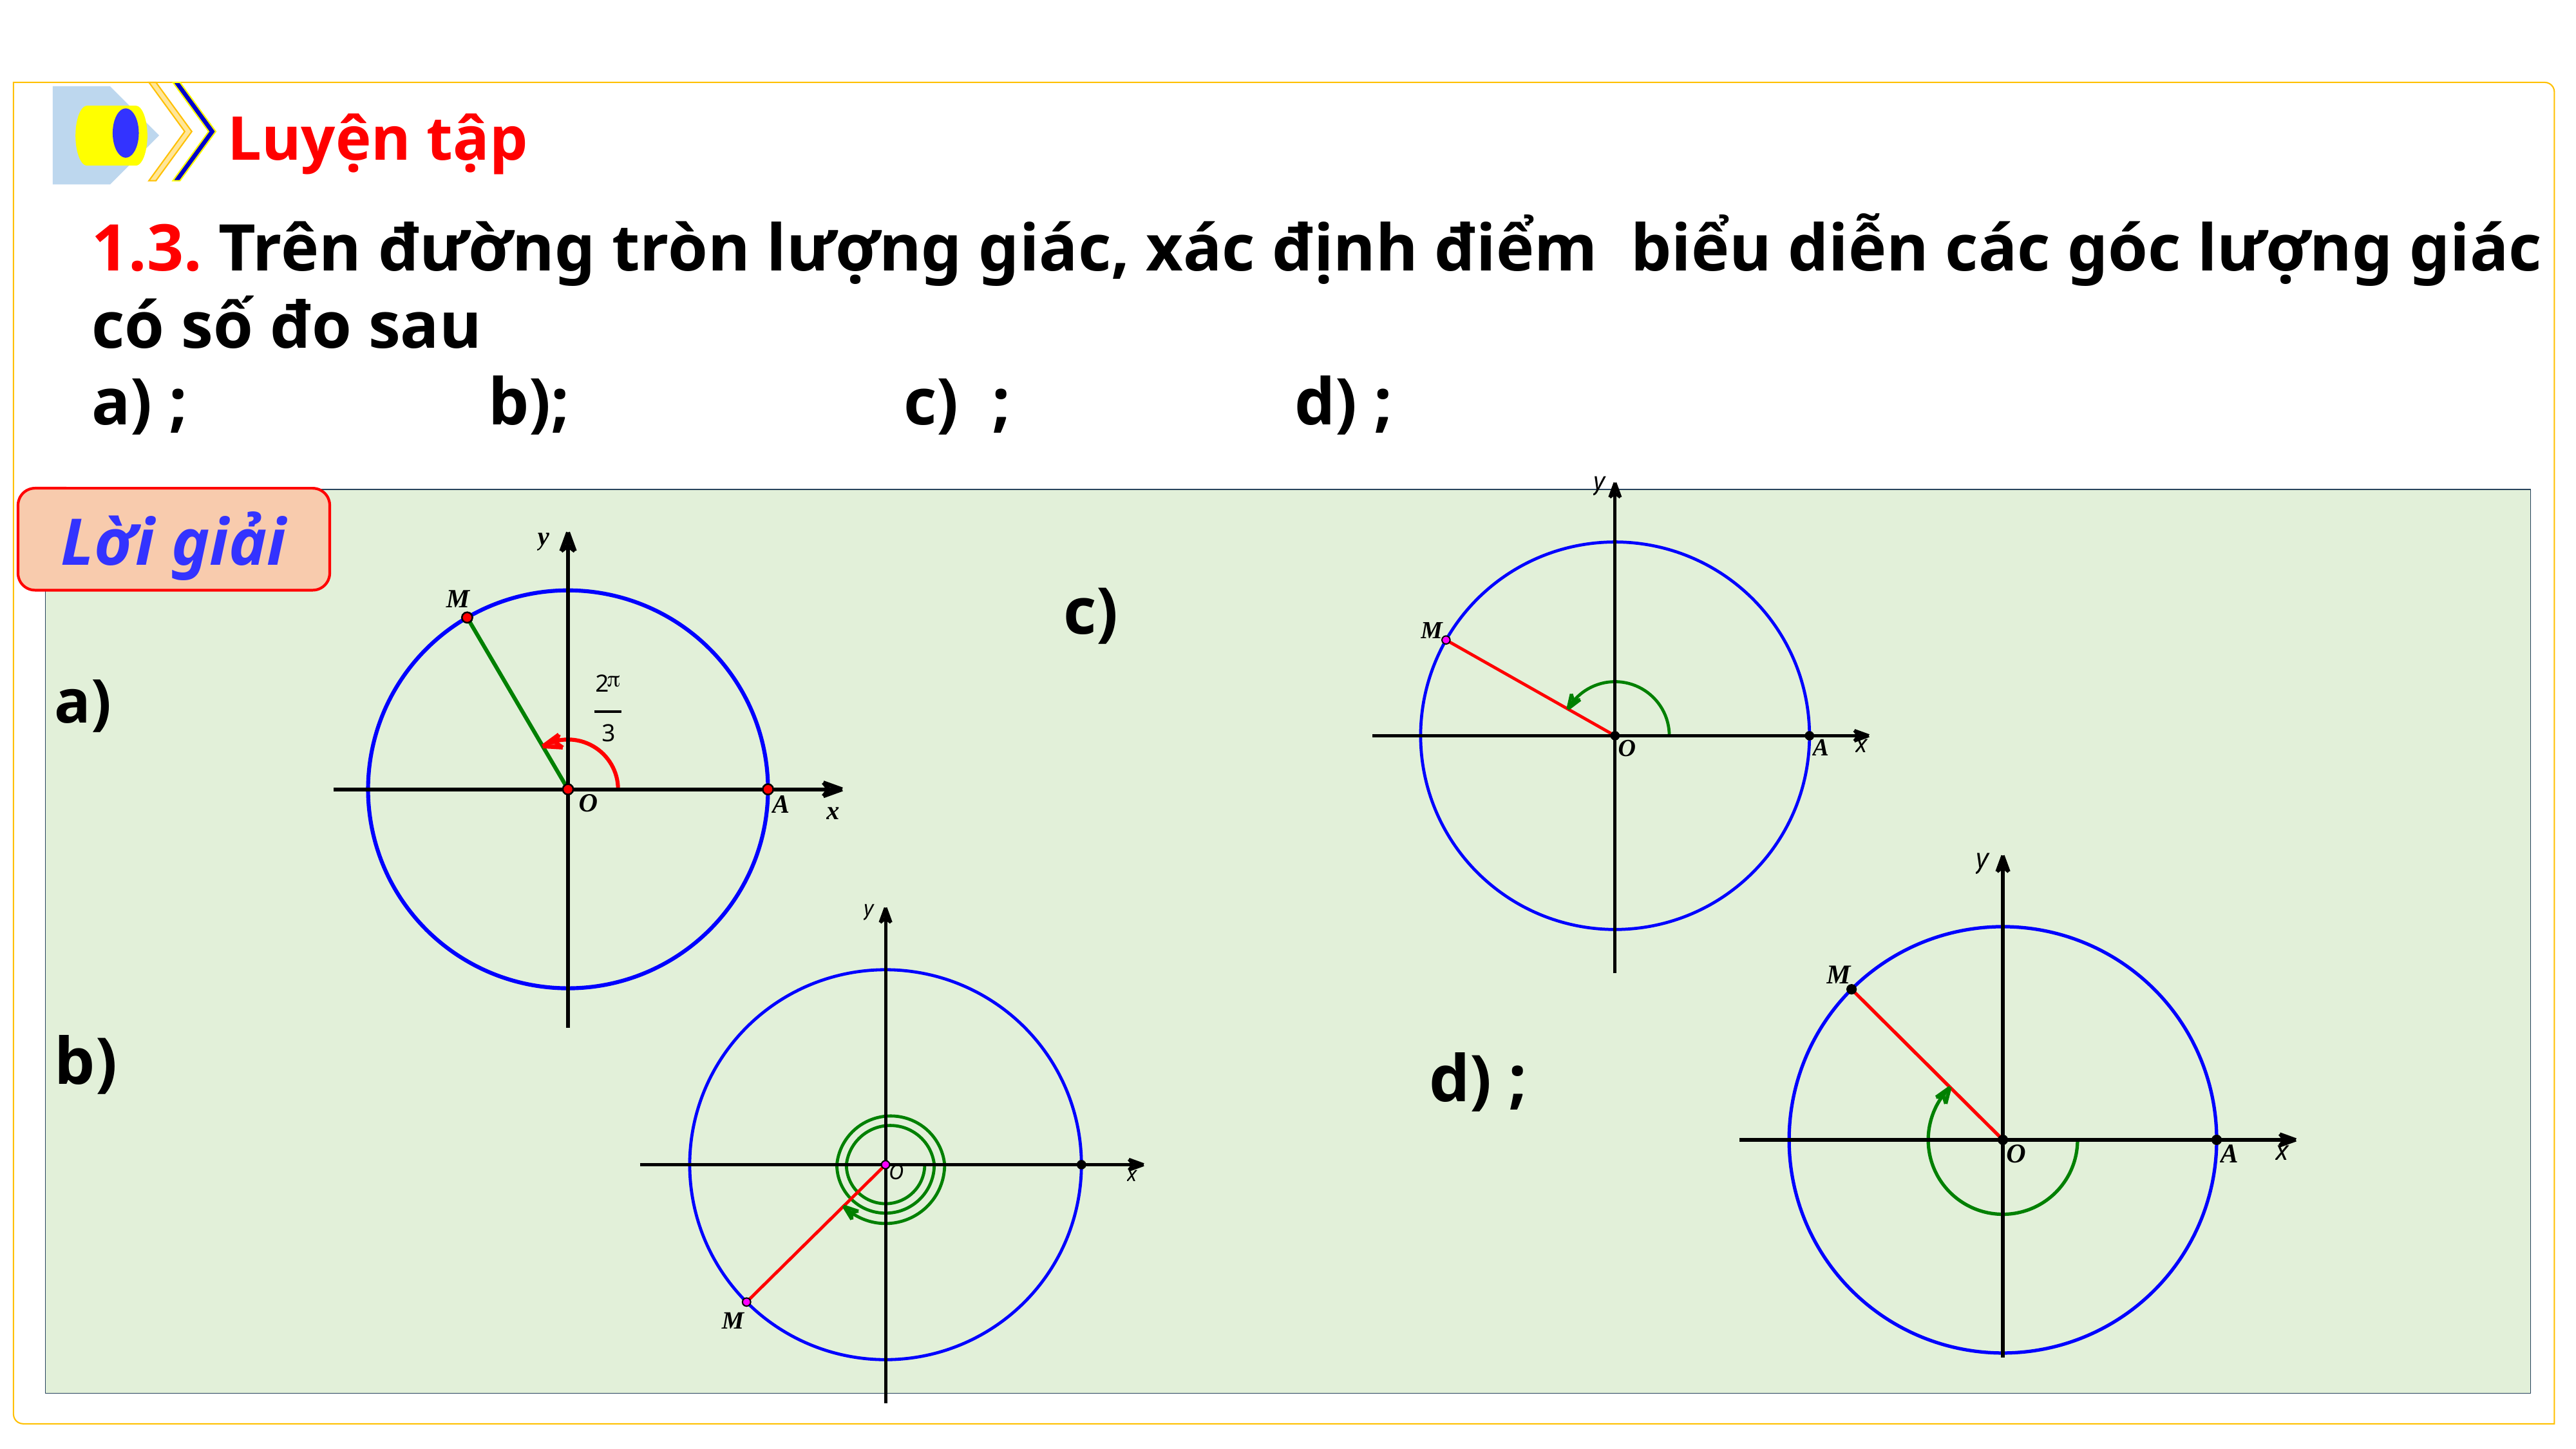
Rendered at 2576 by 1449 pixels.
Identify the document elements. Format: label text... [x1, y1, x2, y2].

picture [320, 508, 1155, 1414]
text_box [13, 82, 2555, 1424]
text_box Lời giải [16, 486, 332, 592]
picture [1362, 451, 2307, 1358]
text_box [52, 82, 2555, 188]
